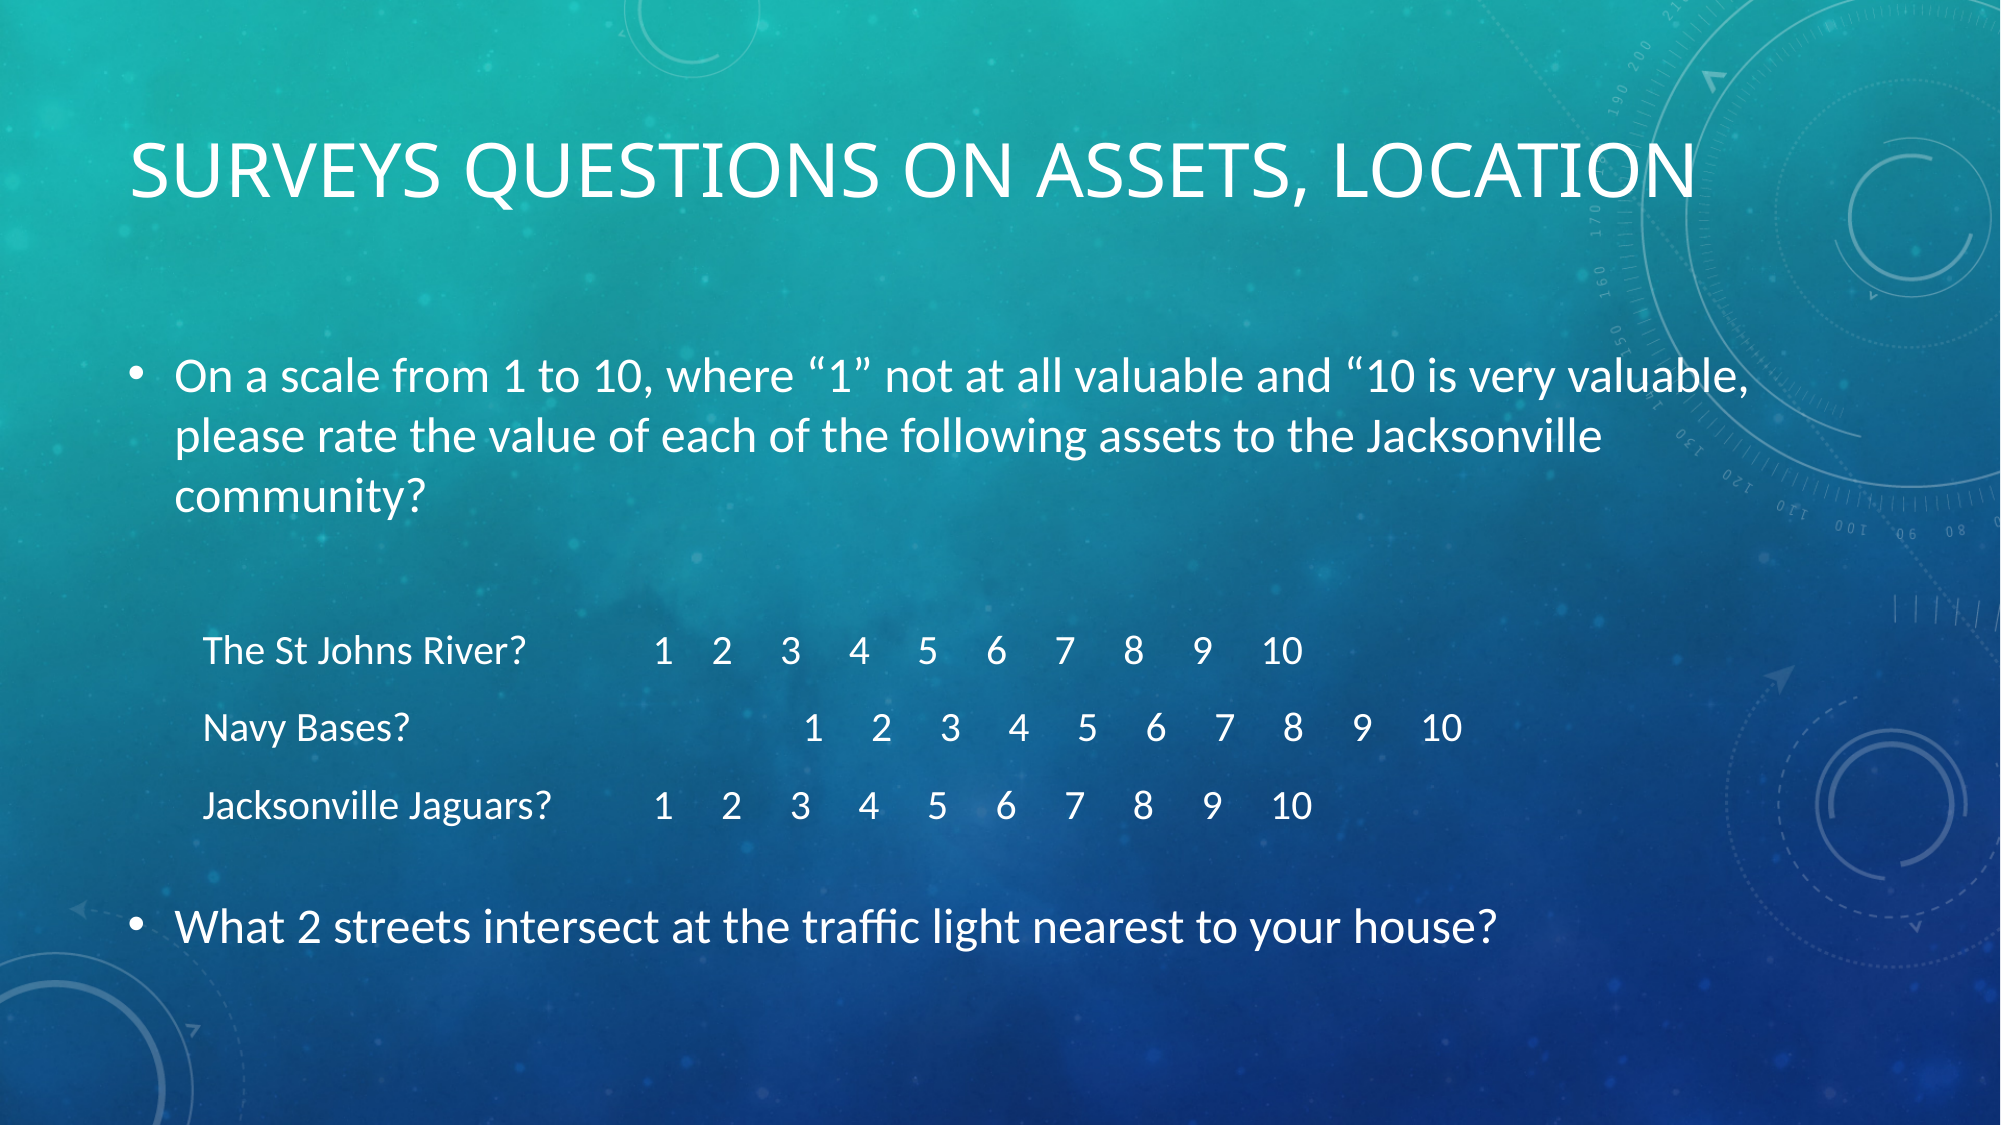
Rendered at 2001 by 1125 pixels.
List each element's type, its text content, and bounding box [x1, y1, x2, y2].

title Surveys Questions on Assets, Location [114, 47, 1777, 248]
list On a scale from 1 to 10, where “1” not at all valuable and “10 is very valuable, please rate the value of each of the following assets to the Jacksonville community? The St Johns River? 1 2 3 4 5 6 7 8 9 10 Navy Bases? 1 2 3 4 5 6 7 8 9 10 Jacksonville Jaguars? 1 2 3 4 5 6 7 8 9 10 What 2 streets intersect at the traffic light nearest to your house? [112, 248, 1838, 1048]
picture [0, 0, 2001, 1125]
